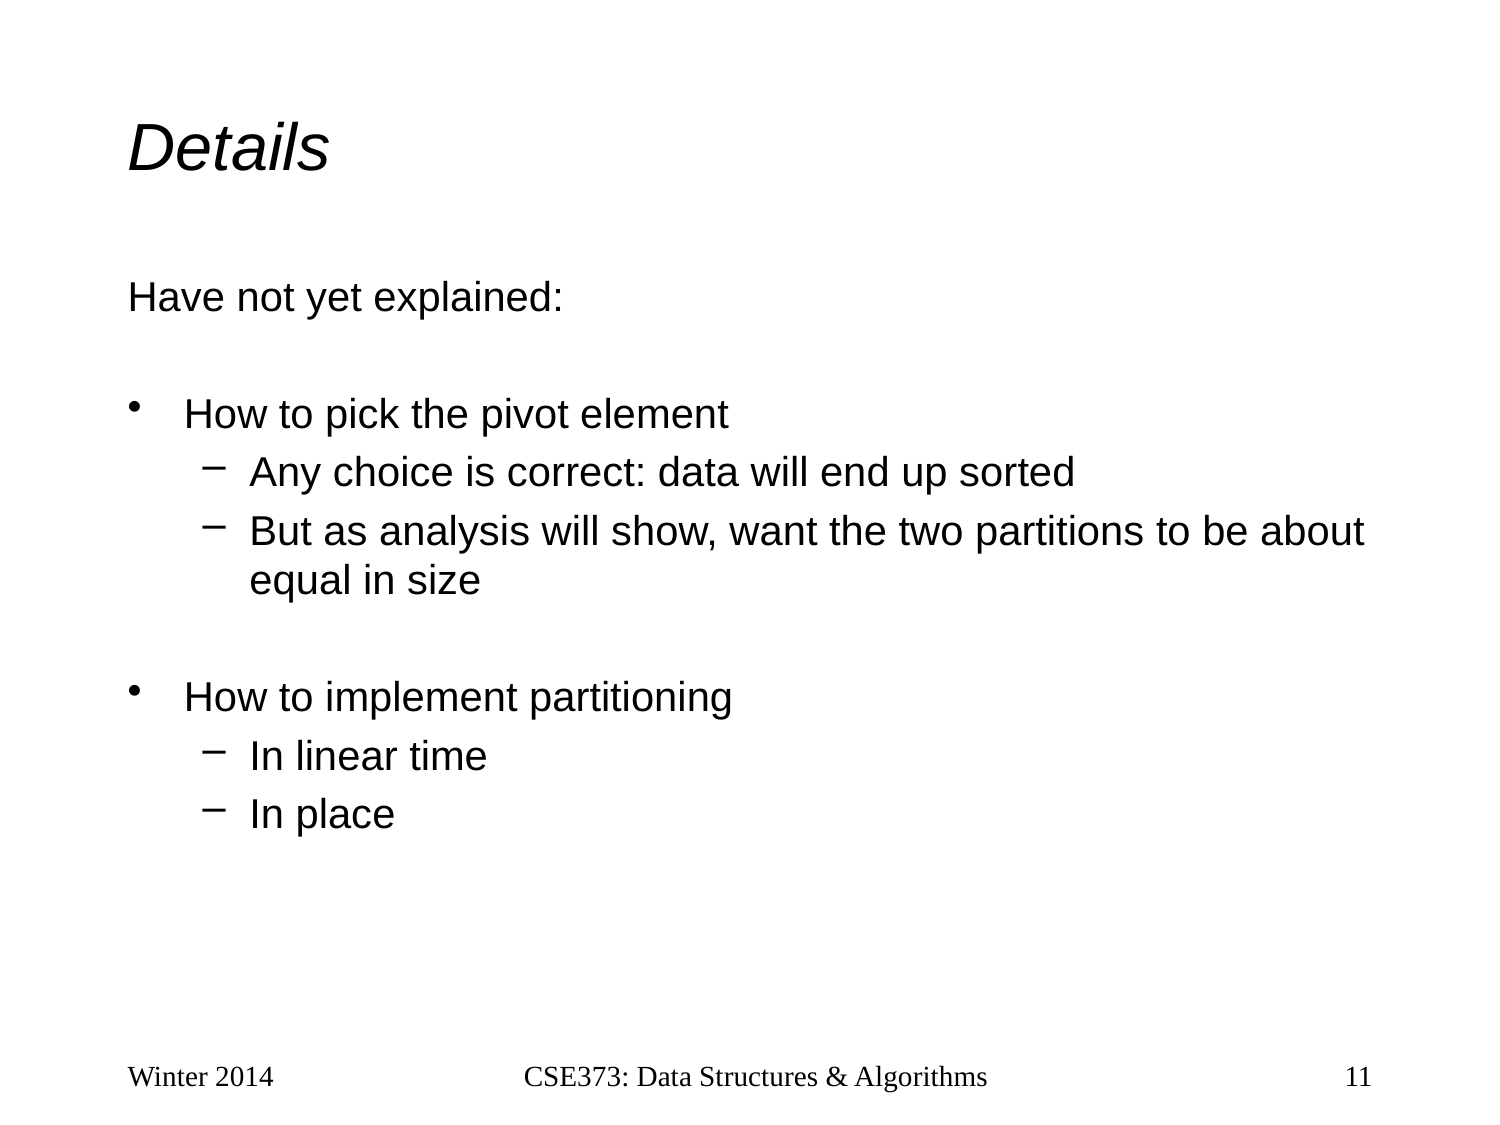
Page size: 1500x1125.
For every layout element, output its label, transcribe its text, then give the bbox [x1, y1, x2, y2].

footer CSE373: Data Structures & Algorithms [474, 1049, 1038, 1125]
list Have not yet explained: How to pick the pivot element Any choice is correct: data will end up sorted But as analysis will show, want the two partitions to be about equal in size How to implement partitioning In linear time In place [112, 262, 1388, 1001]
slide_number Winter 2014 [112, 1049, 426, 1125]
slide_number 11 [1074, 1049, 1388, 1125]
title Details [112, 49, 1388, 238]
